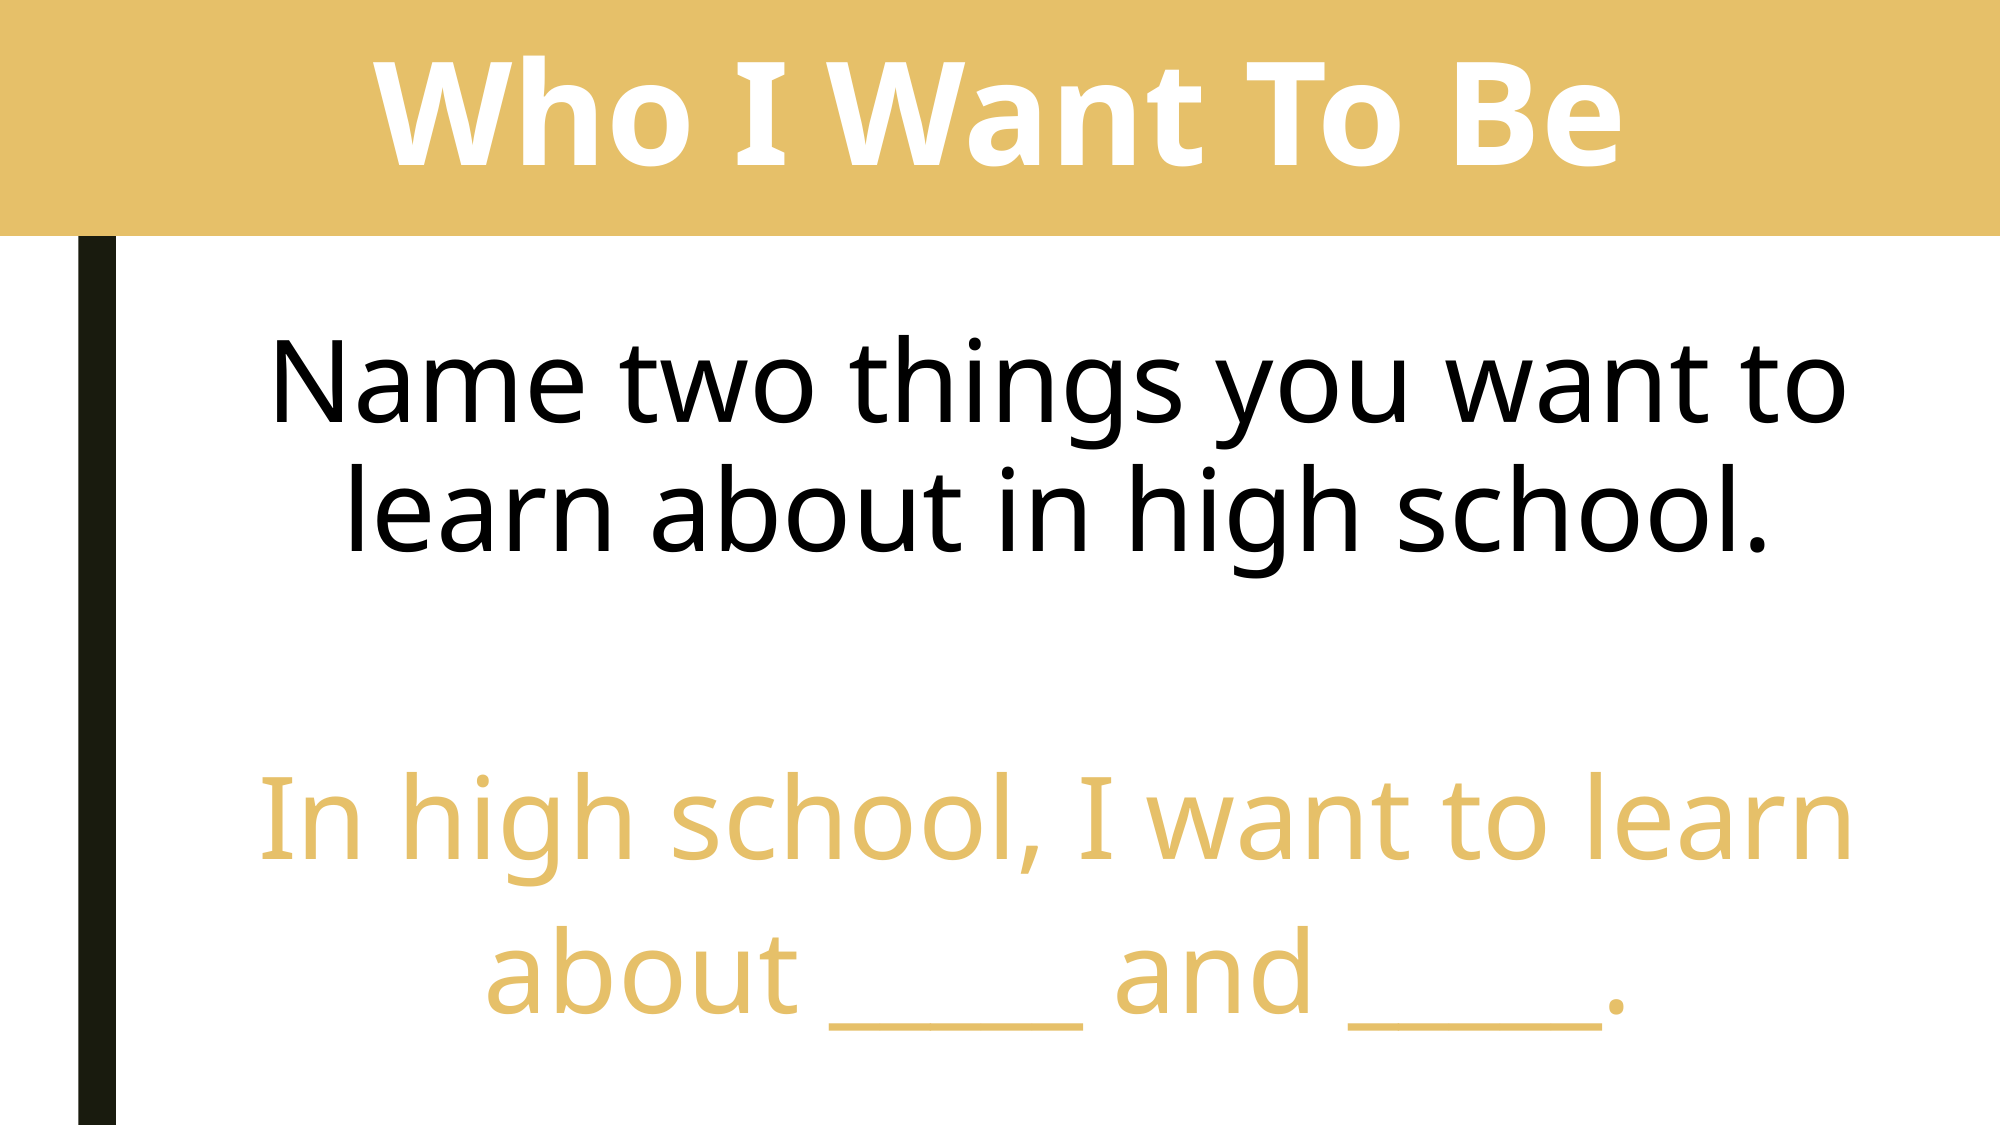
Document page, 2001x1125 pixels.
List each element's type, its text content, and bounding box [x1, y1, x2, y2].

text_box [0, 0, 2000, 236]
list Name two things you want to learn about in high school. In high school, I want to learn about _____ and _____. [116, 236, 2000, 1125]
title Who I Want To Be [178, 35, 1822, 205]
